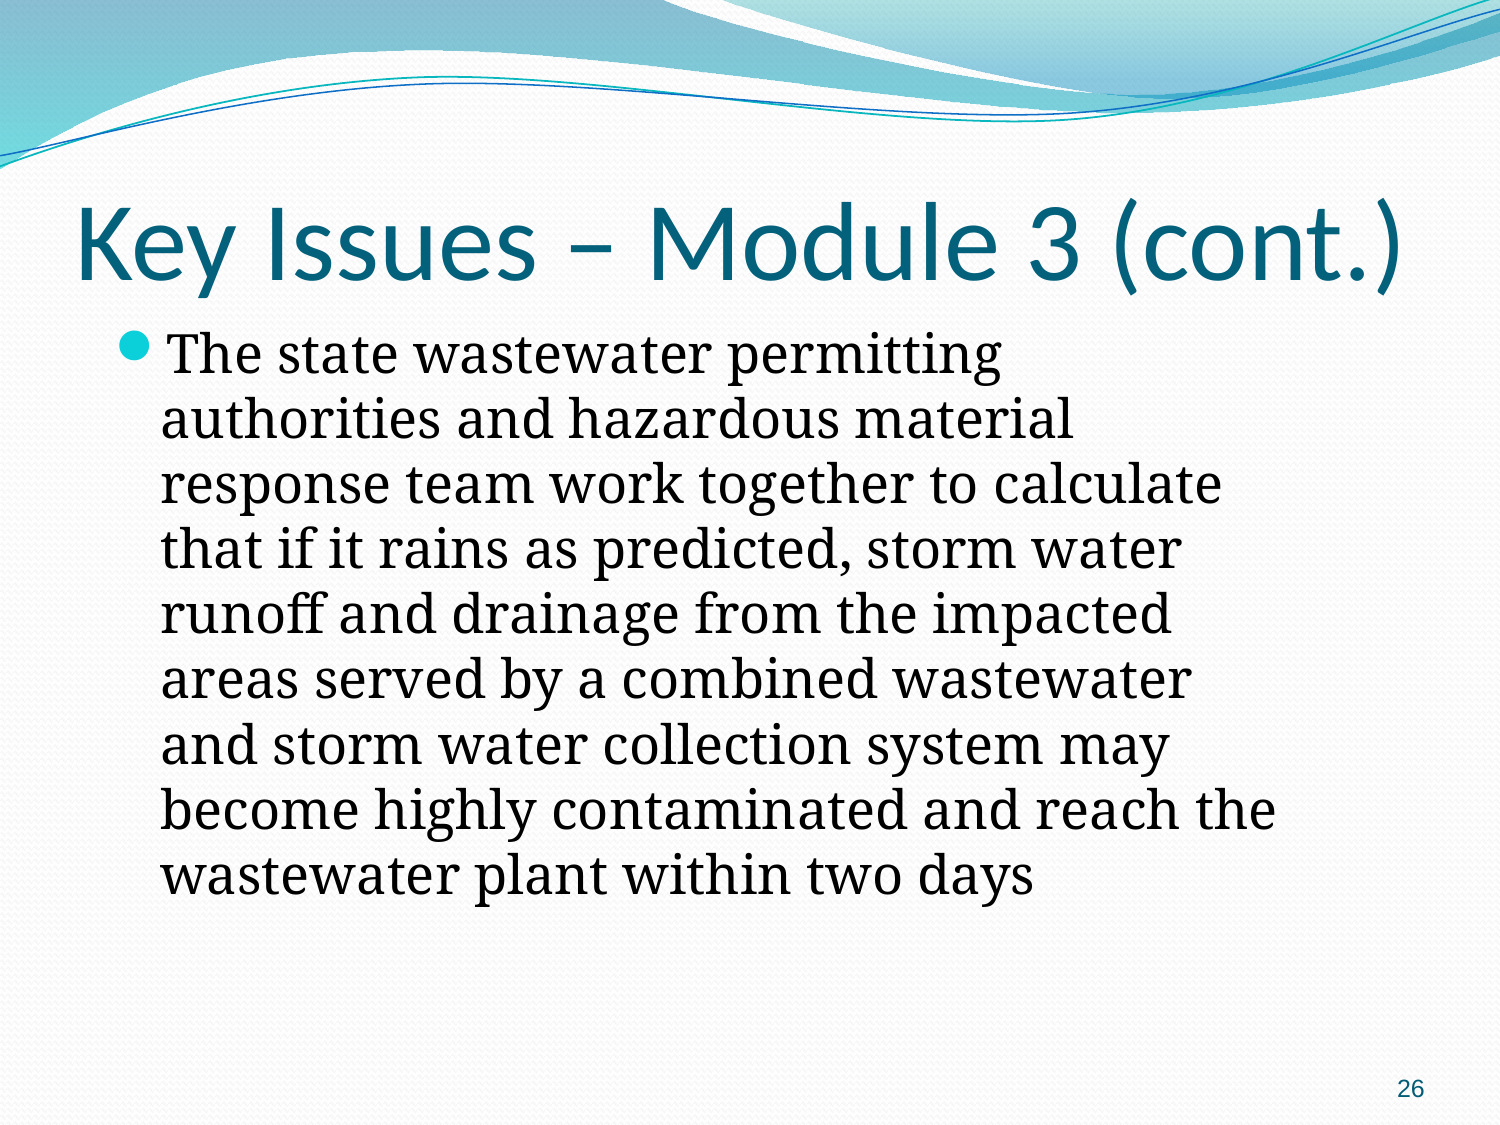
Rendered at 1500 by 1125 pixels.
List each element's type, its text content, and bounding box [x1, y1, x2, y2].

slide_number 26 [1299, 1042, 1425, 1103]
list The state wastewater permitting authorities and hazardous material response team work together to calculate that if it rains as predicted, storm water runoff and drainage from the impacted areas served by a combined wastewater and storm water collection system may become highly contaminated and reach the wastewater plant within two days [100, 311, 1301, 1125]
title Key Issues – Module 3 (cont.) [75, 115, 1425, 303]
